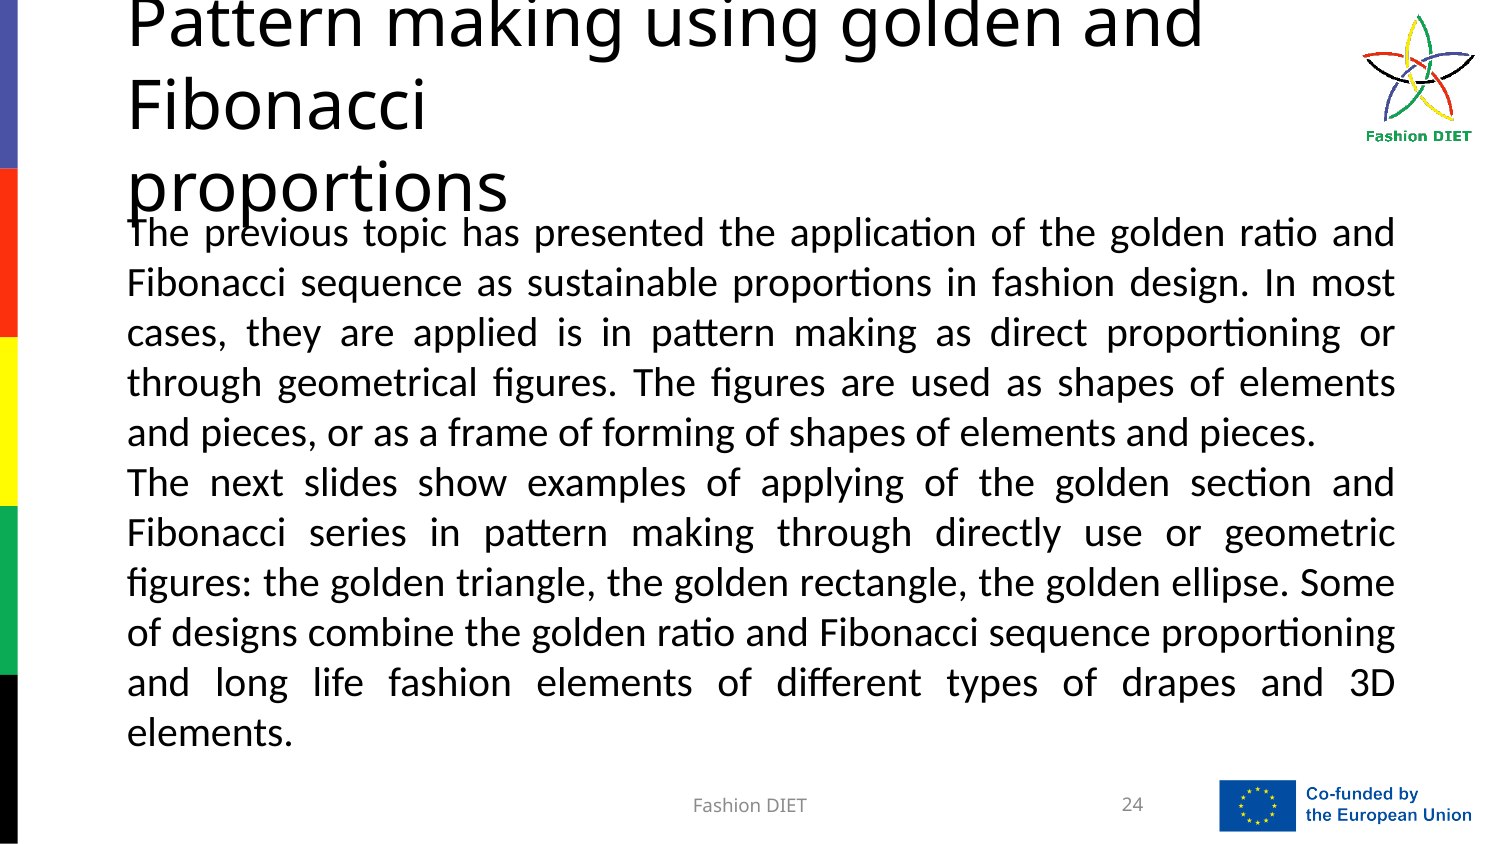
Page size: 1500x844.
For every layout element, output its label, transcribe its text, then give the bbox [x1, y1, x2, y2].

text_box Pattern making using golden and Fibonacci proportions [112, 20, 1397, 184]
text_box The previous topic has presented the application of the golden ratio and Fibonacci sequence as sustainable proportions in fashion design. In most cases, they are applied is in pattern making as direct proportioning or through geometrical figures. The figures are used as shapes of elements and pieces, or as a frame of forming of shapes of elements and pieces. The next slides show examples of applying of the golden section and Fibonacci series in pattern making through directly use or geometric figures: the golden triangle, the golden rectangle, the golden ellipse. Some of designs combine the golden ratio and Fibonacci sequence proportioning and long life fashion elements of different types of drapes and 3D elements. [112, 197, 1412, 763]
footer Fashion DIET [496, 782, 1004, 828]
picture [1358, 14, 1480, 151]
slide_number 24 [820, 783, 1159, 829]
picture [1216, 777, 1491, 835]
